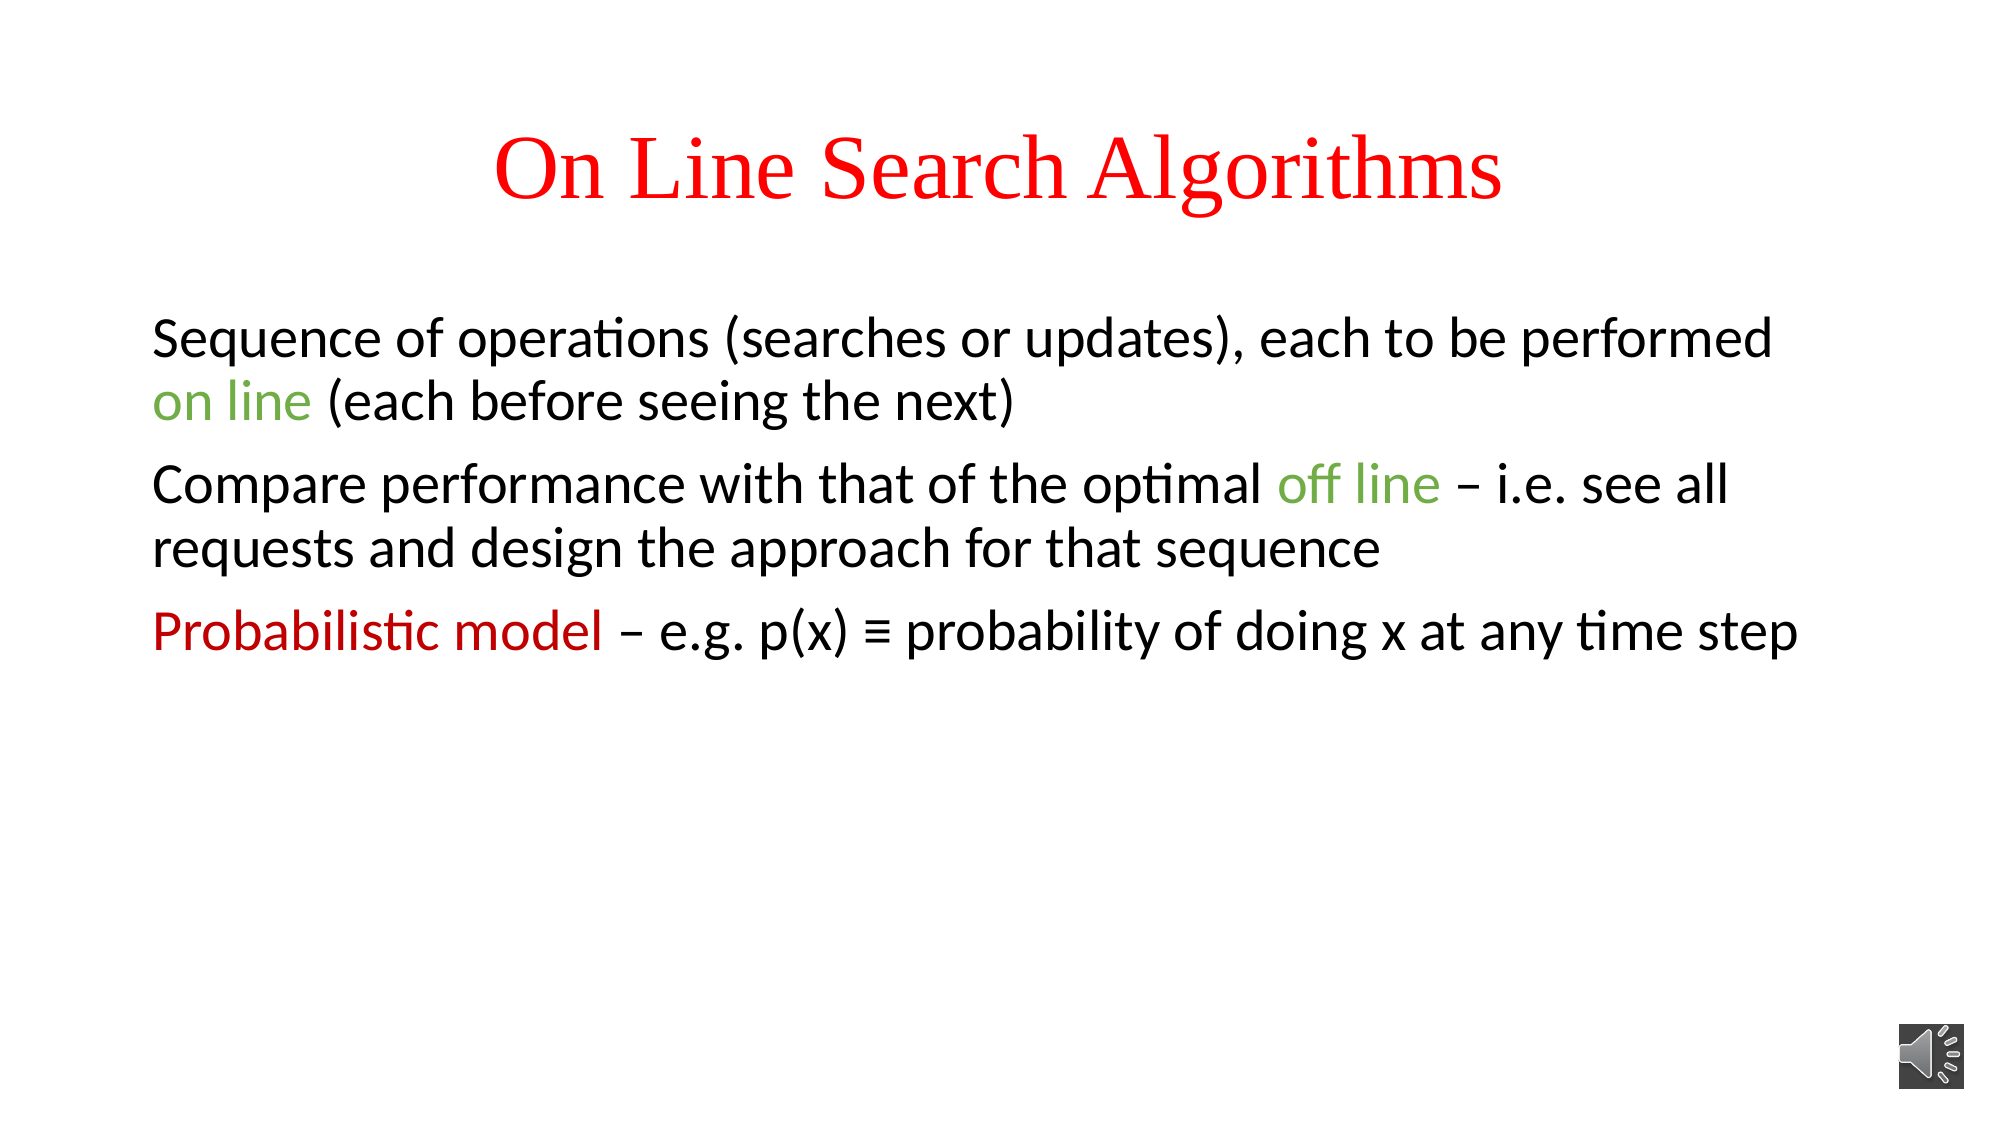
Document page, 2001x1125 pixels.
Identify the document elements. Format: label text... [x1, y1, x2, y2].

picture [1897, 1022, 1965, 1090]
title On Line Search Algorithms [137, 59, 1863, 278]
list Sequence of operations (searches or updates), each to be performed on line (each before seeing the next) Compare performance with that of the optimal off line – i.e. see all requests and design the approach for that sequence Probabilistic model – e.g. p(x) ≡ probability of doing x at any time step [137, 299, 1863, 1014]
